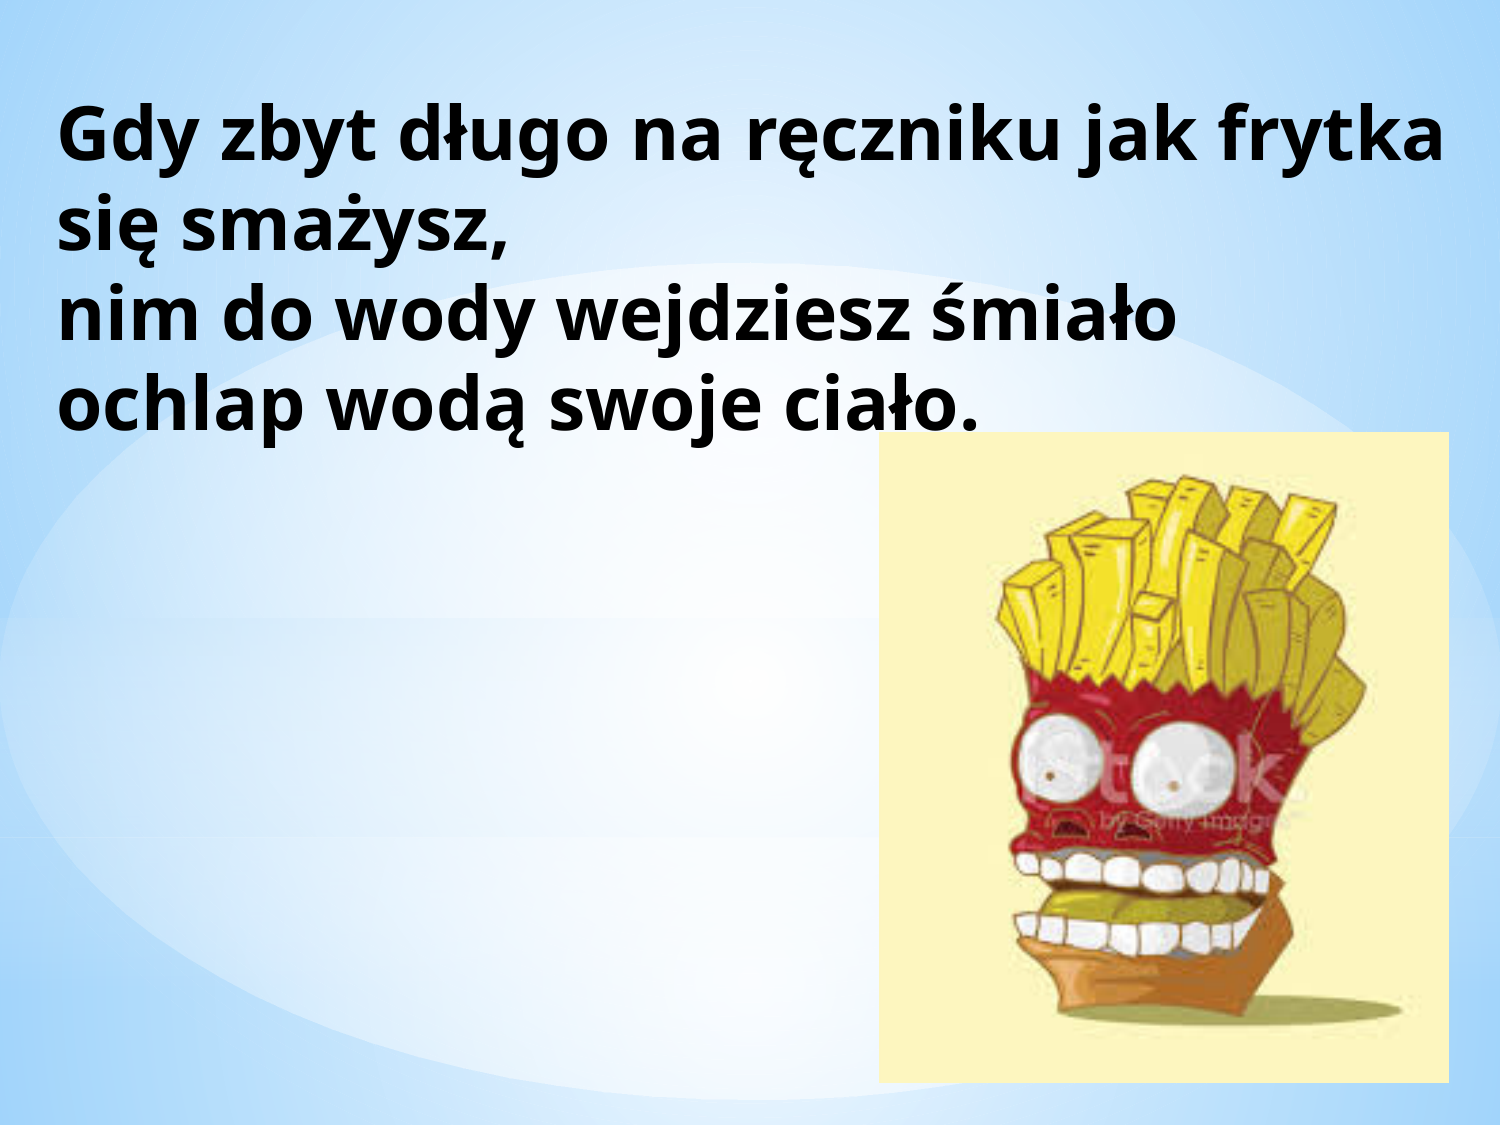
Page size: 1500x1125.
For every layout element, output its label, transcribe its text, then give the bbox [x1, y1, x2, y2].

picture [879, 432, 1449, 1083]
title Gdy zbyt długo na ręczniku jak frytka się smażysz, nim do wody wejdziesz śmiało ochlap wodą swoje ciało. [41, 78, 1500, 1047]
